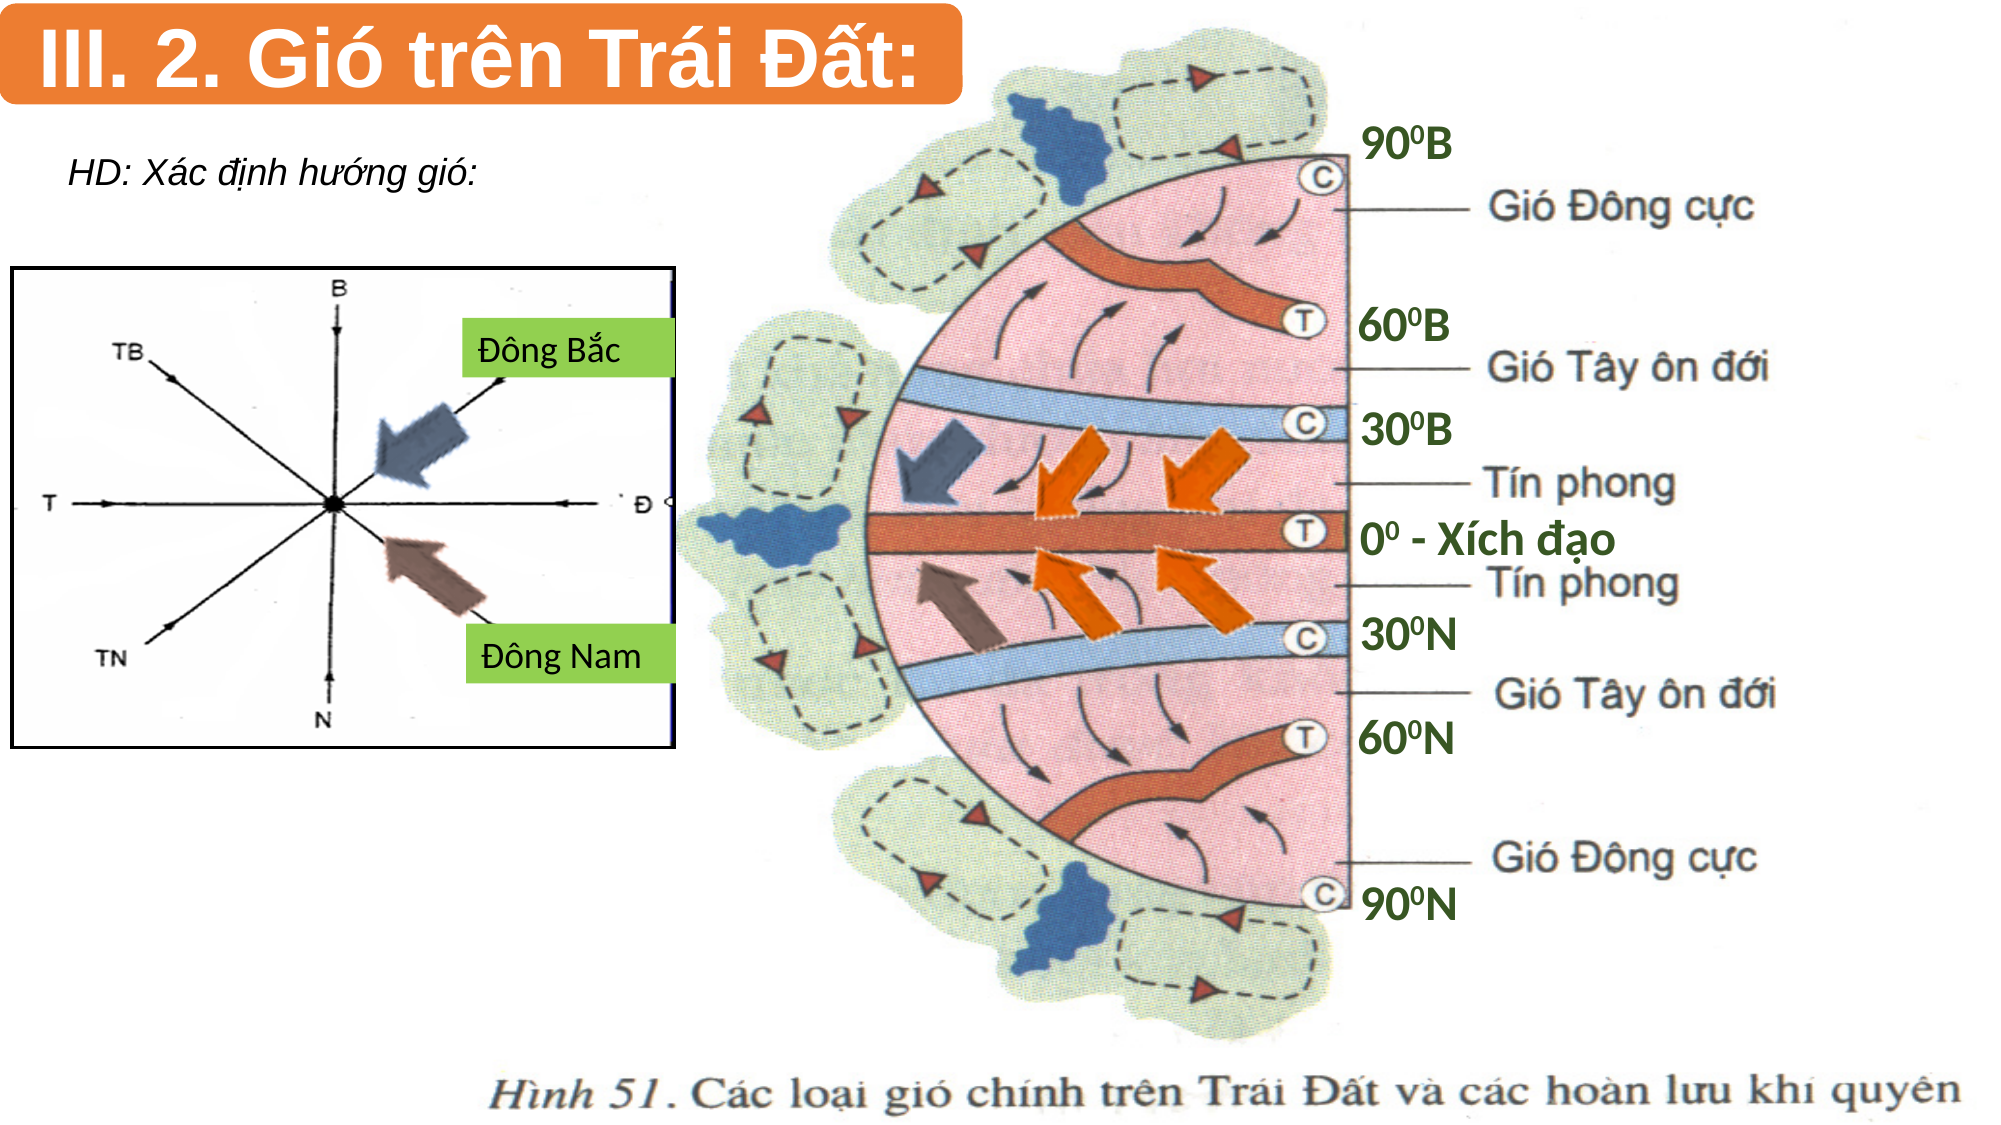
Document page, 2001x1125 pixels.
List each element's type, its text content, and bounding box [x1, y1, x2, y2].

text_box HD: Xác định hướng gió: [52, 140, 463, 201]
picture [10, 7, 2000, 1125]
text_box III. 2. Gió trên Trái Đất: [0, 3, 956, 105]
